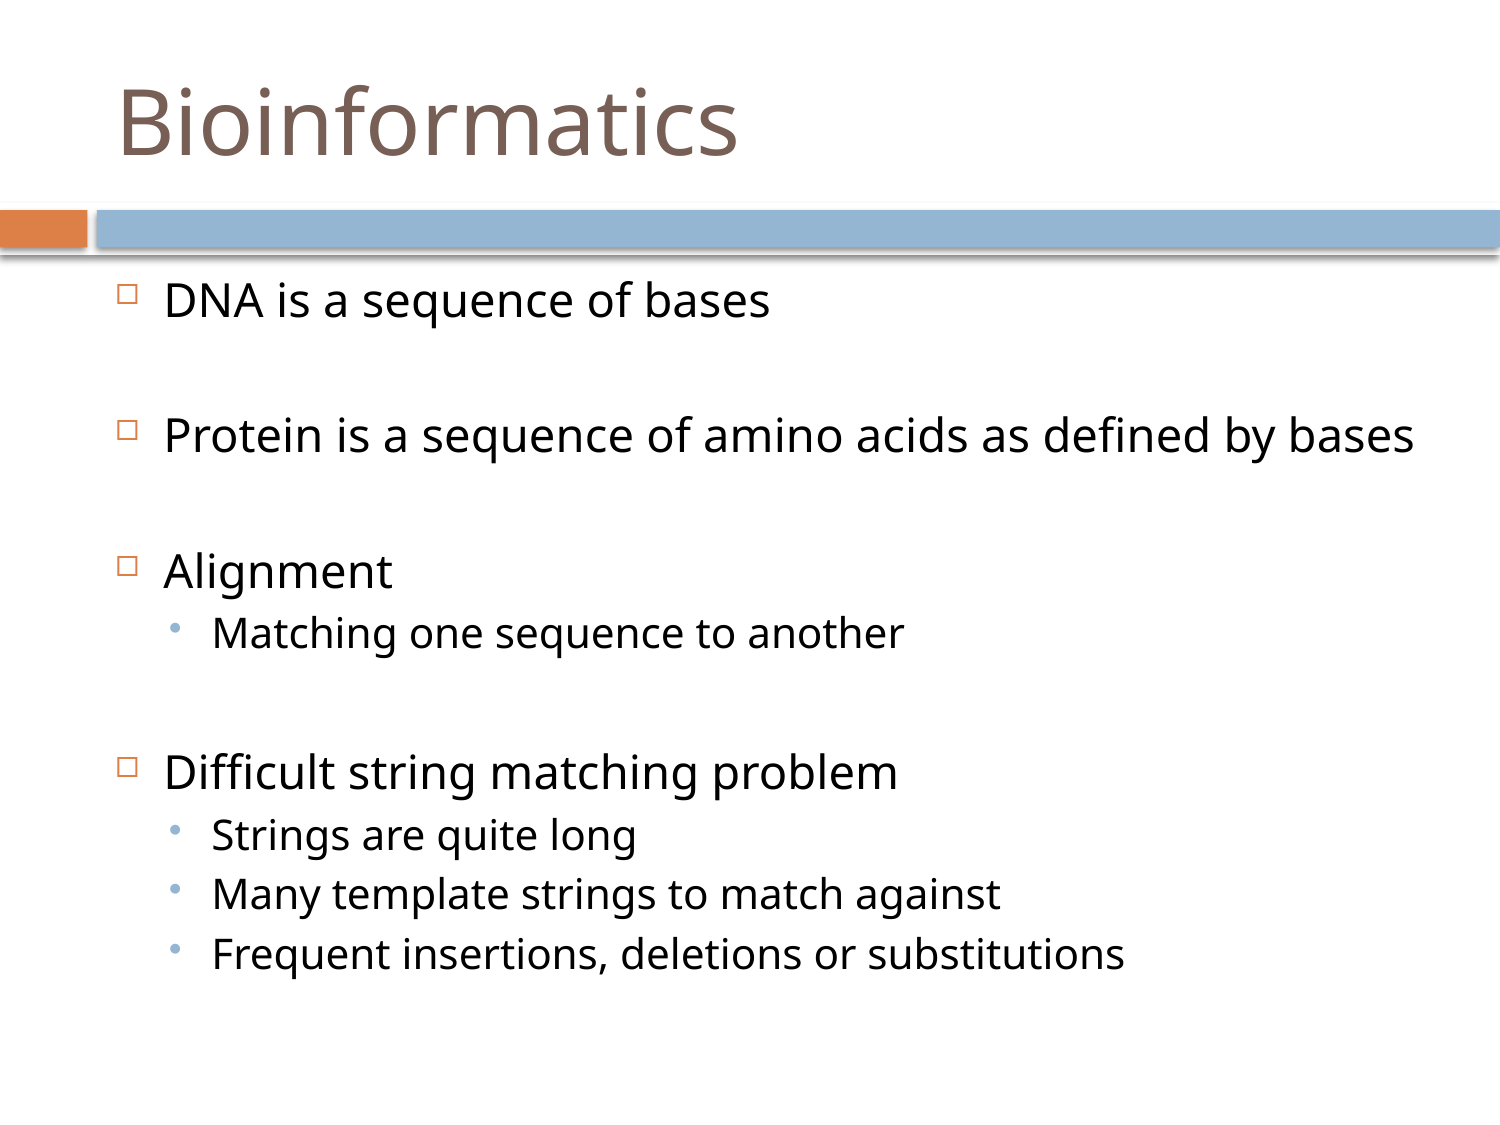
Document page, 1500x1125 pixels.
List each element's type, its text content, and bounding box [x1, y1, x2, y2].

list DNA is a sequence of bases Protein is a sequence of amino acids as defined by bases Alignment Matching one sequence to another Difficult string matching problem Strings are quite long Many template strings to match against Frequent insertions, deletions or substitutions [100, 262, 1438, 1000]
title Bioinformatics [100, 37, 1438, 200]
